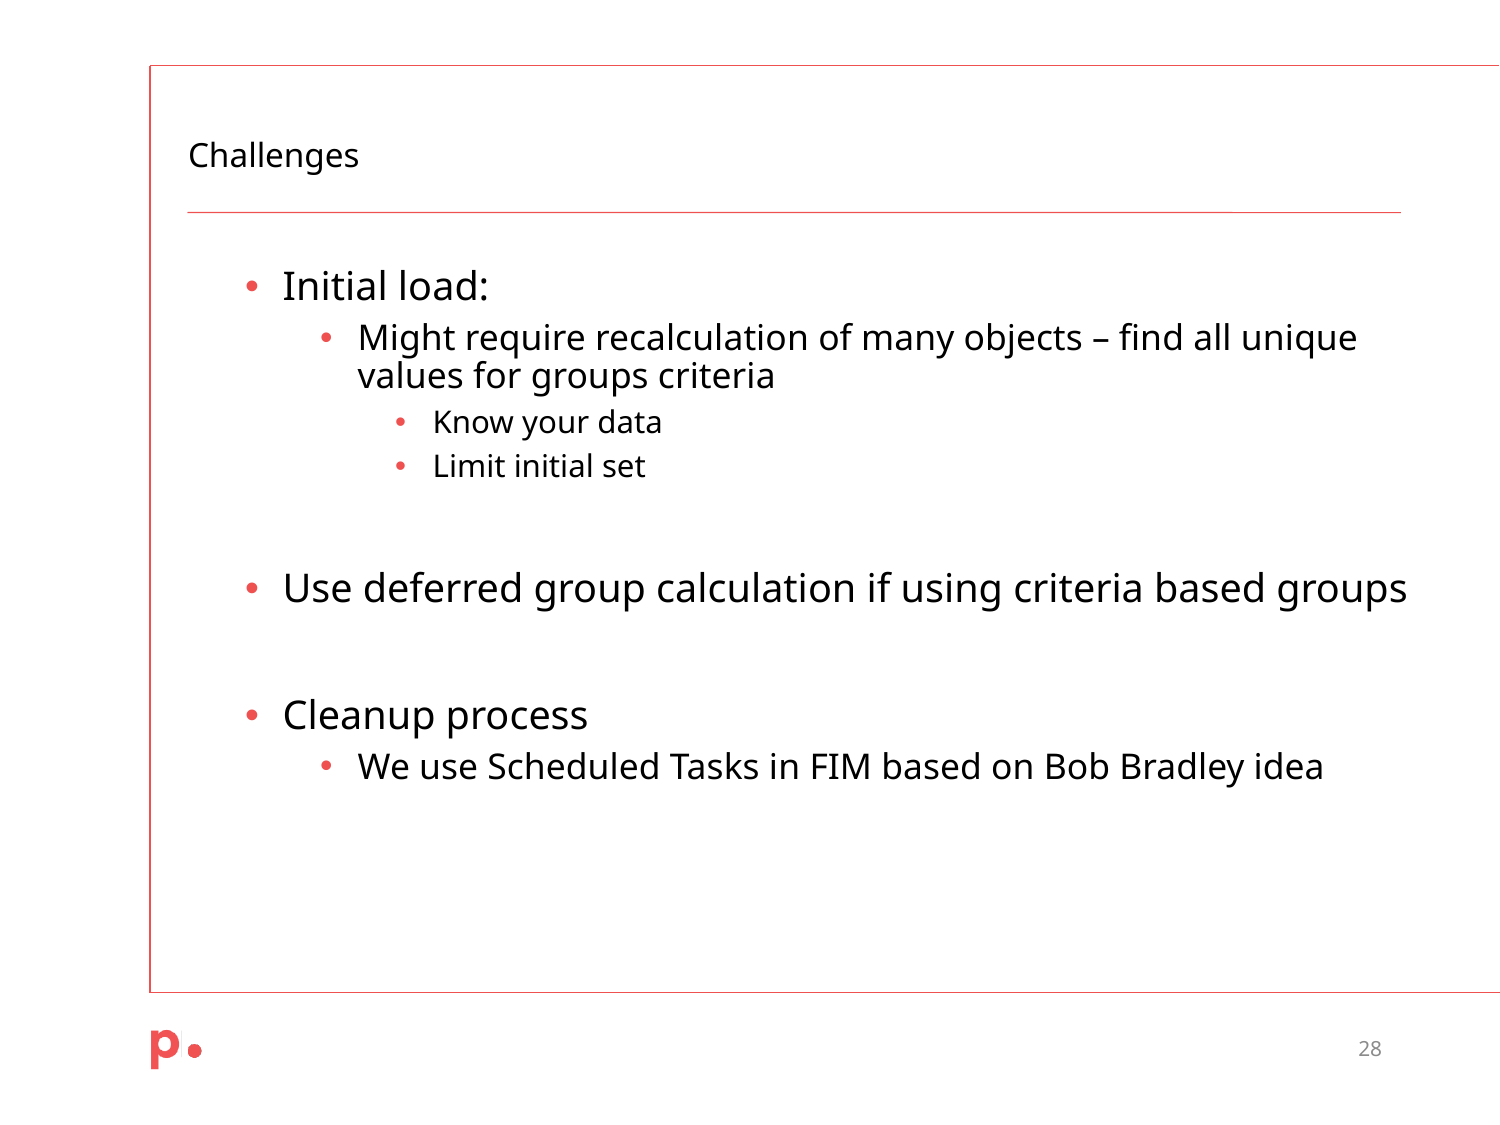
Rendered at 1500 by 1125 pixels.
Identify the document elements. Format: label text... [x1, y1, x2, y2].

picture [186, 1042, 202, 1059]
text_box Initial load: Might require recalculation of many objects – find all unique values for groups criteria Know your data Limit initial set Use deferred group calculation if using criteria based groups Cleanup process We use Scheduled Tasks in FIM based on Bob Bradley idea [230, 259, 1444, 923]
picture [138, 1007, 182, 1082]
title Challenges [188, 113, 1399, 200]
slide_number 28 [1312, 1031, 1397, 1068]
